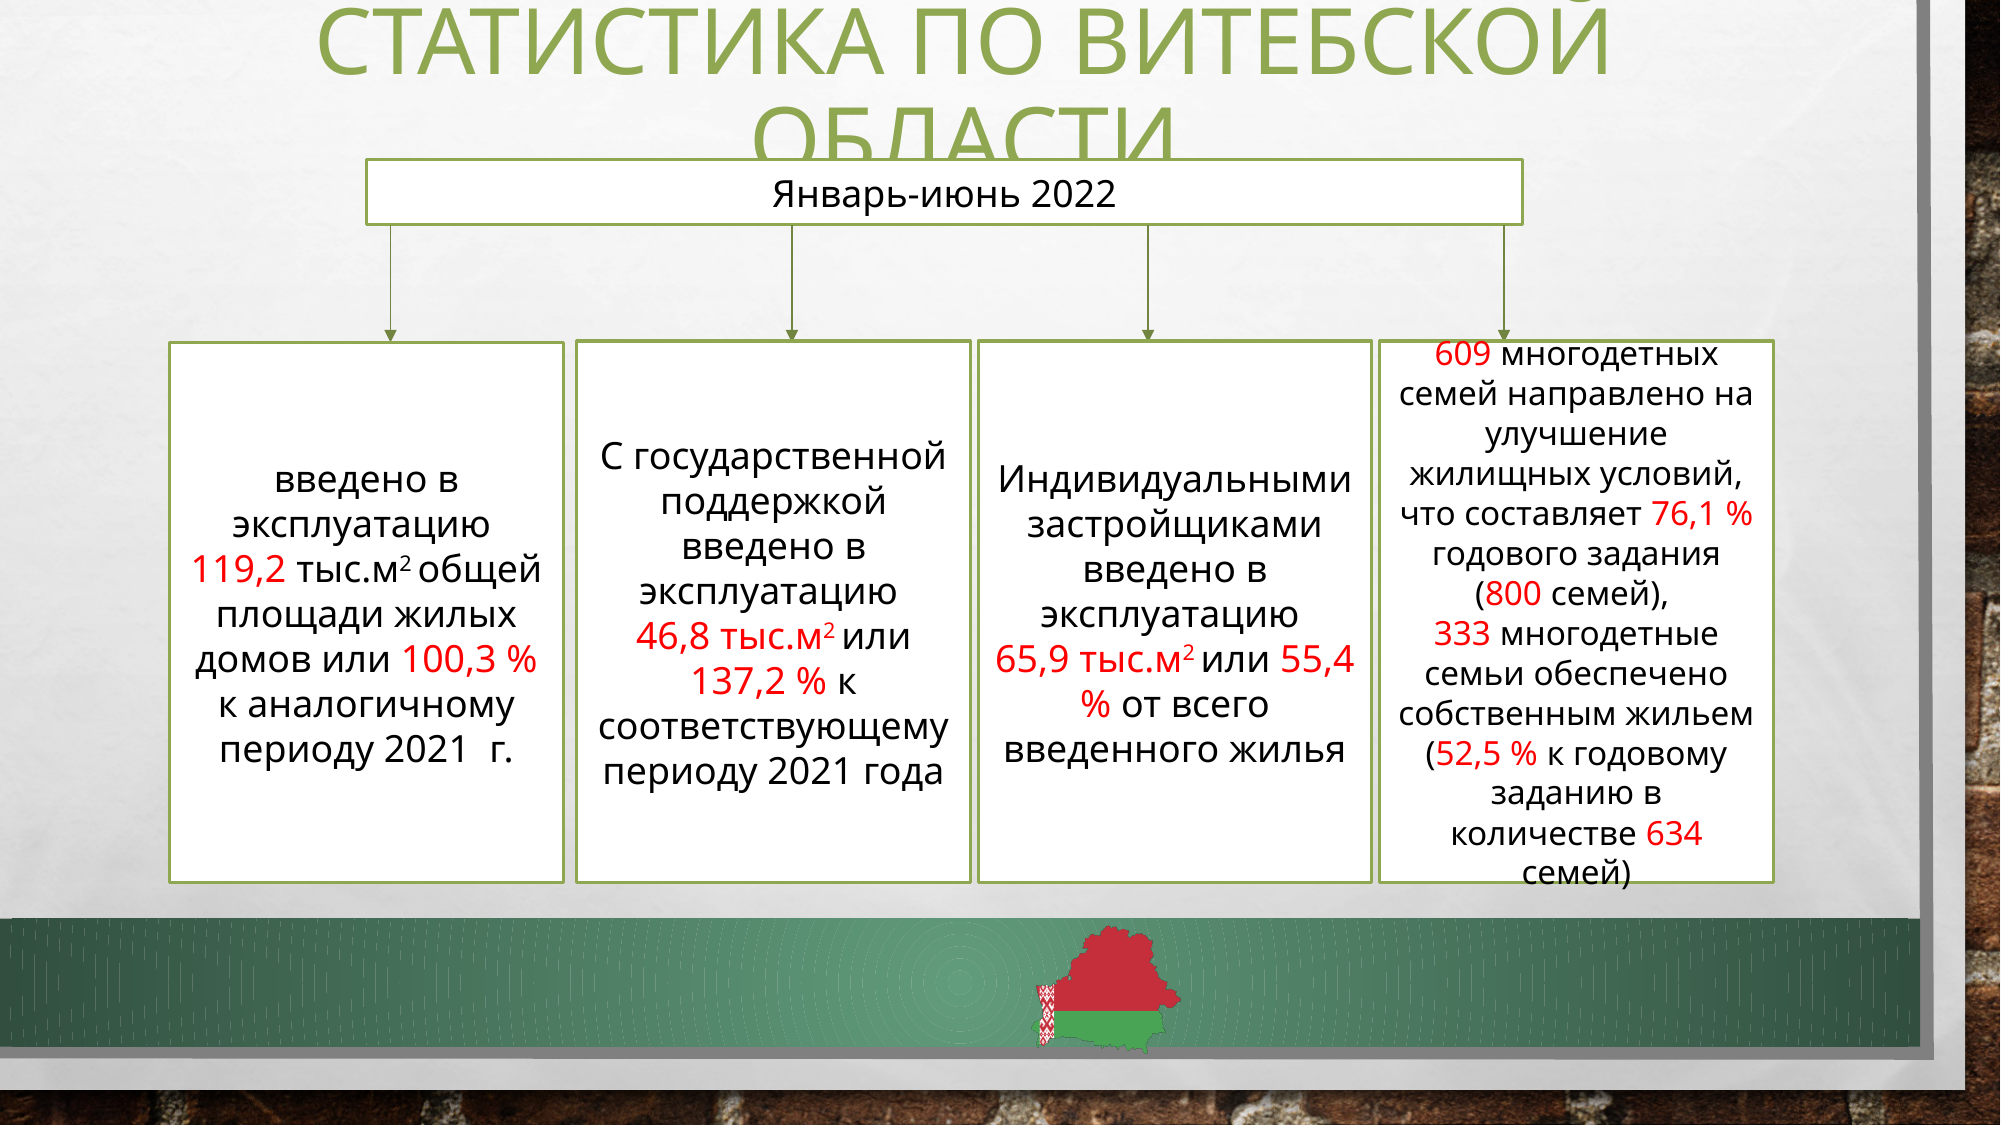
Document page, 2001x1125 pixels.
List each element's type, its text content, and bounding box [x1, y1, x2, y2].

picture [0, 0, 2000, 1125]
text_box введено в эксплуатацию 119,2 тыс.м2 общей площади жилых домов или 100,3 % к аналогичному периоду 2021 г. [168, 341, 565, 884]
text_box 609 многодетных семей направлено на улучшение жилищных условий, что составляет 76,1 % годового задания (800 семей), 333 многодетные семьи обеспечено собственным жильем (52,5 % к годовому заданию в количестве 634 семей) [1378, 339, 1775, 884]
text_box Январь-июнь 2022 [365, 158, 1524, 226]
text_box С государственной поддержкой введено в эксплуатацию 46,8 тыс.м2 или 137,2 % к соответствующему периоду 2021 года [575, 339, 972, 884]
picture [1031, 924, 1181, 1055]
title СТАТИСТИКА ПО ВИТЕБСКОЙ ОБЛАСТИ [112, 54, 1818, 135]
text_box Индивидуальными застройщиками введено в эксплуатацию 65,9 тыс.м2 или 55,4 % от всего введенного жилья [977, 339, 1373, 884]
